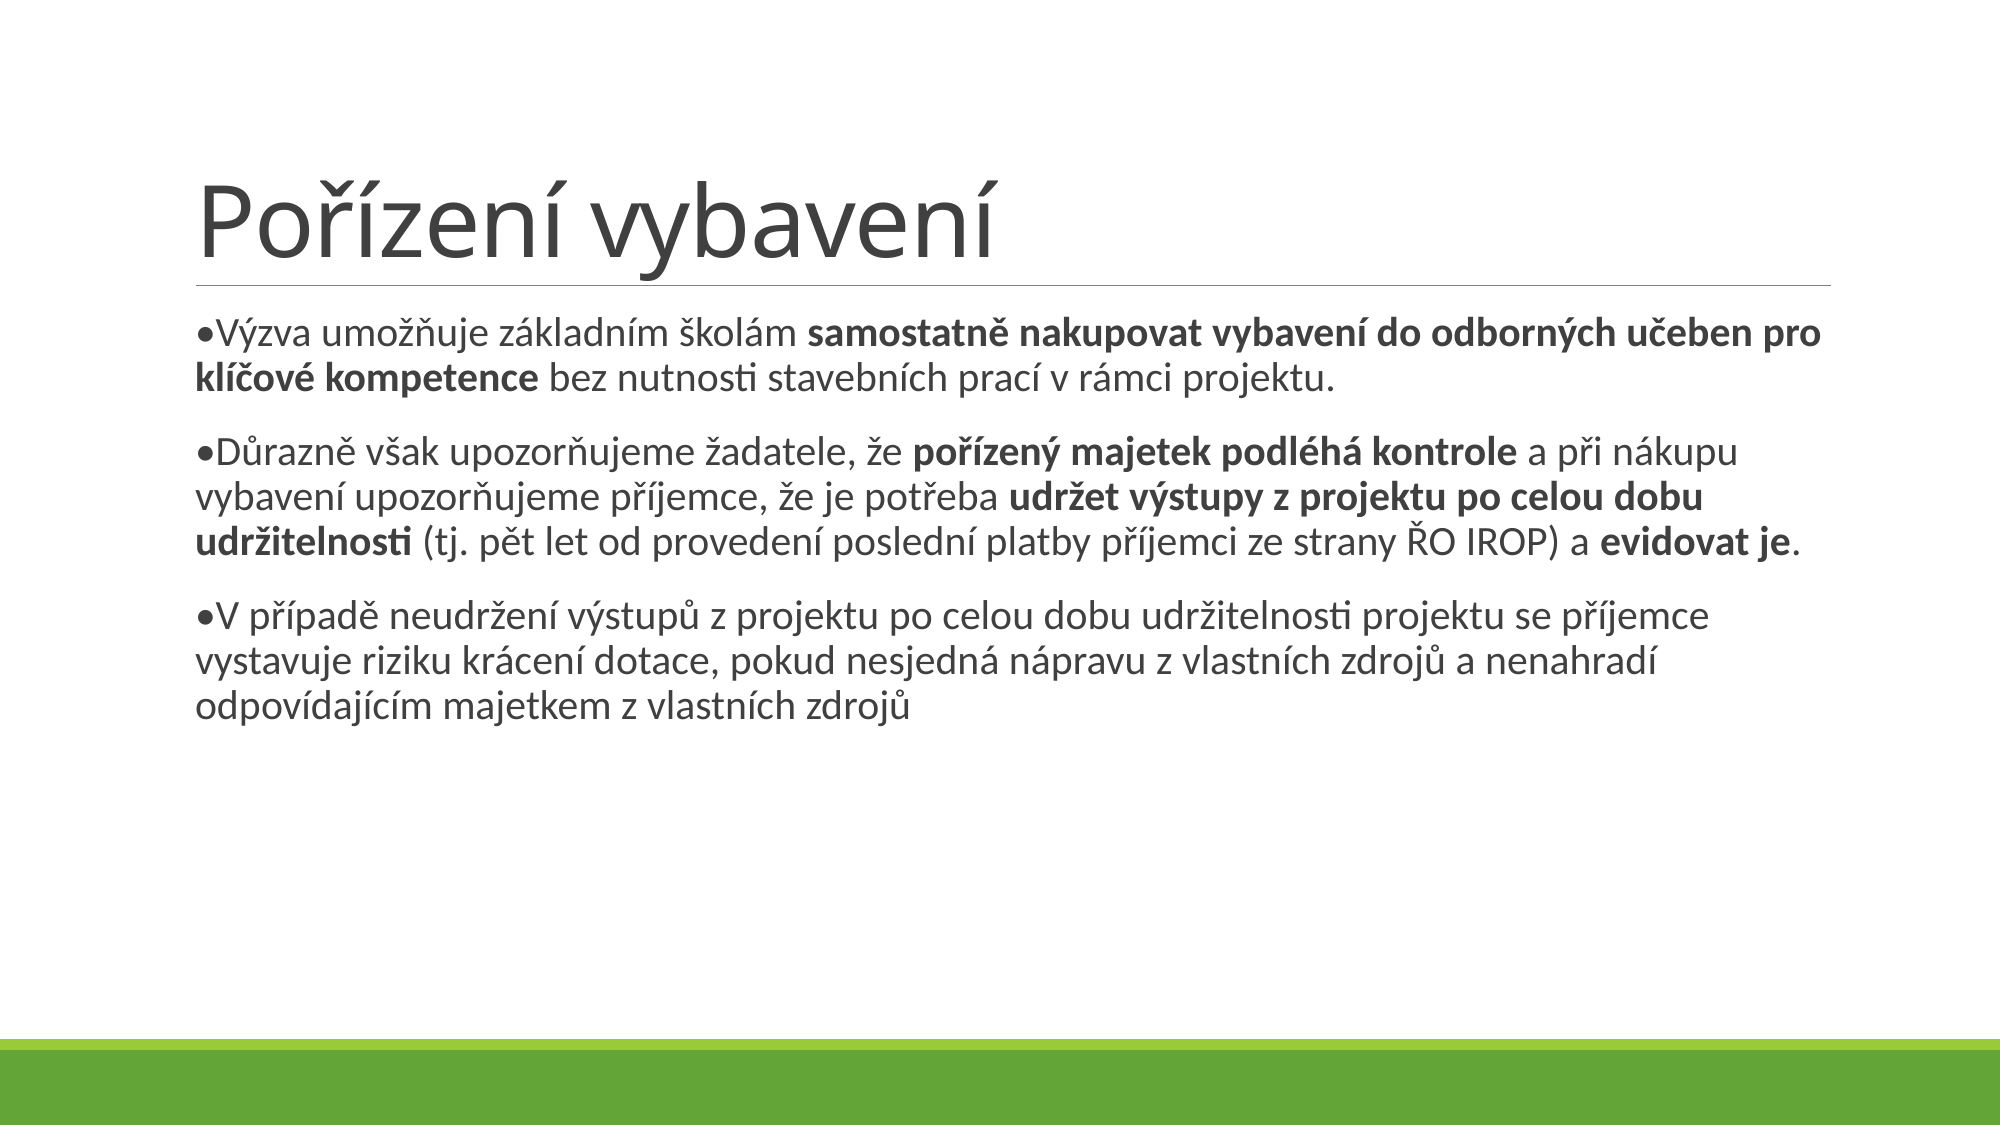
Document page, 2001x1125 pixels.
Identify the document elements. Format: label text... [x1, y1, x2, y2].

title Pořízení vybavení [180, 47, 1830, 285]
list •Výzva umožňuje základním školám samostatně nakupovat vybavení do odborných učeben pro klíčové kompetence bez nutnosti stavebních prací v rámci projektu. •Důrazně však upozorňujeme žadatele, že pořízený majetek podléhá kontrole a při nákupu vybavení upozorňujeme příjemce, že je potřeba udržet výstupy z projektu po celou dobu udržitelnosti (tj. pět let od provedení poslední platby příjemci ze strany ŘO IROP) a evidovat je. •V případě neudržení výstupů z projektu po celou dobu udržitelnosti projektu se příjemce vystavuje riziku krácení dotace, pokud nesjedná nápravu z vlastních zdrojů a nenahradí odpovídajícím majetkem z vlastních zdrojů [180, 302, 1830, 963]
